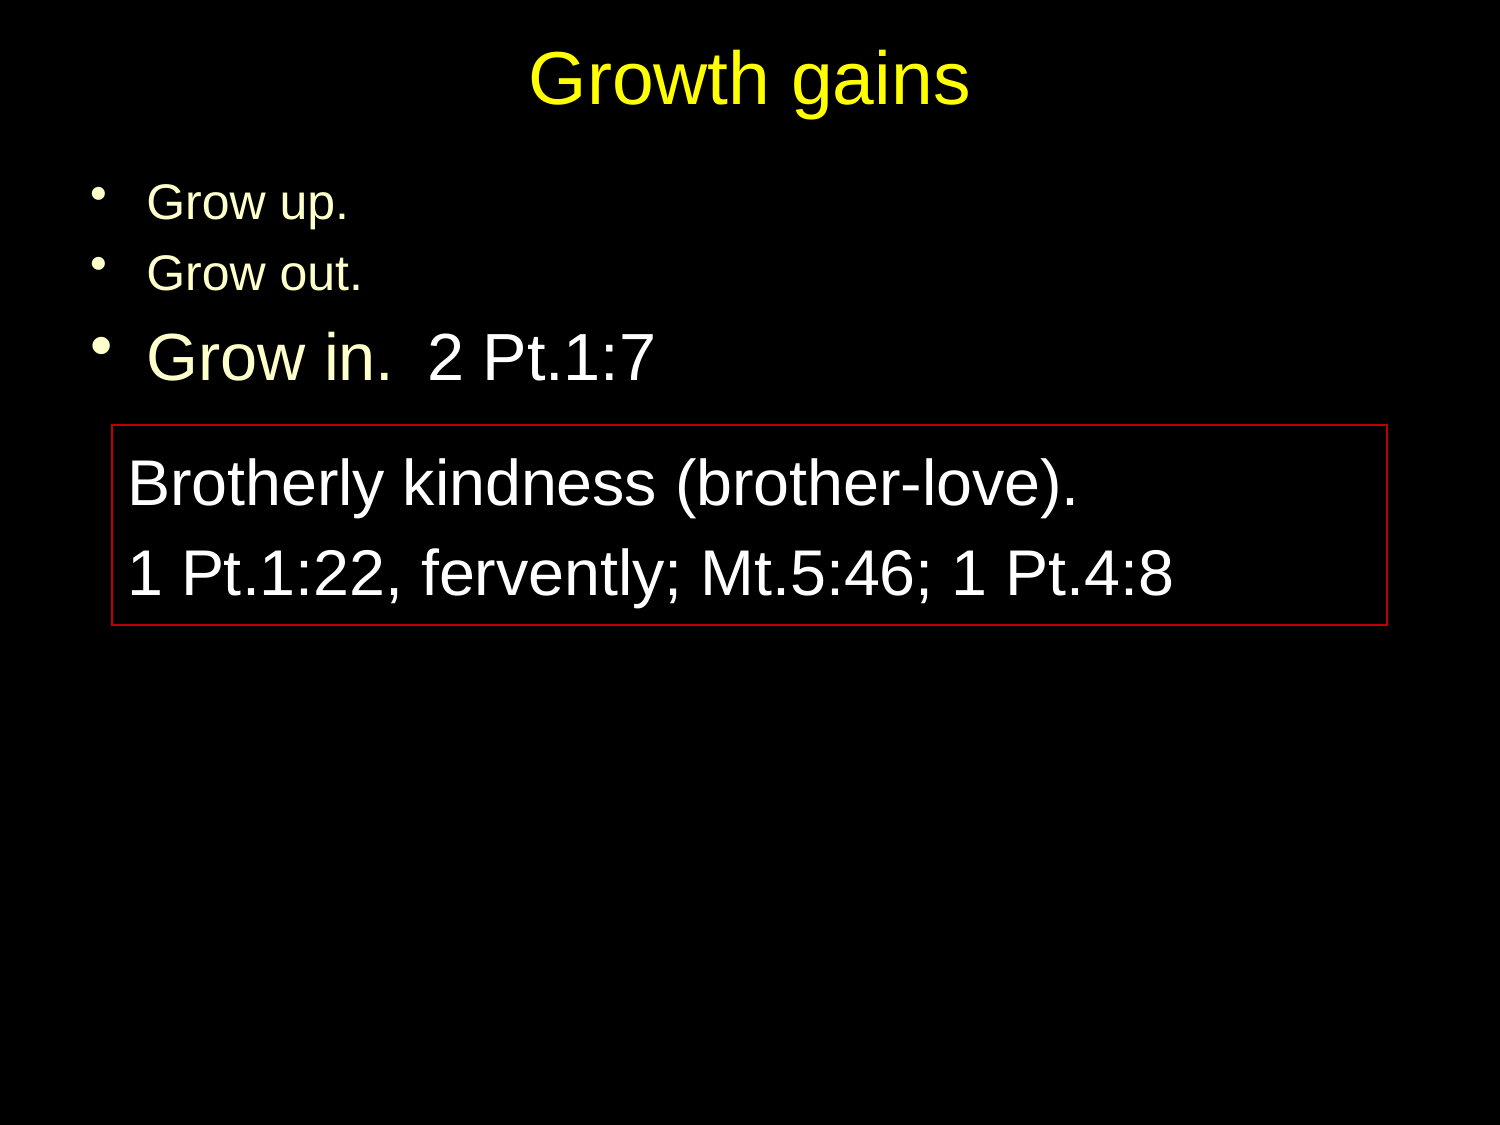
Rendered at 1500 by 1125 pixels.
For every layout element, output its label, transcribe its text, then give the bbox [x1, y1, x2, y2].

list Grow up. Grow out. Grow in. 2 Pt.1:7 [75, 162, 1425, 1038]
title Growth gains [75, 0, 1425, 150]
text_box Brotherly kindness (brother-love). 1 Pt.1:22, fervently; Mt.5:46; 1 Pt.4:8 [111, 424, 1388, 626]
